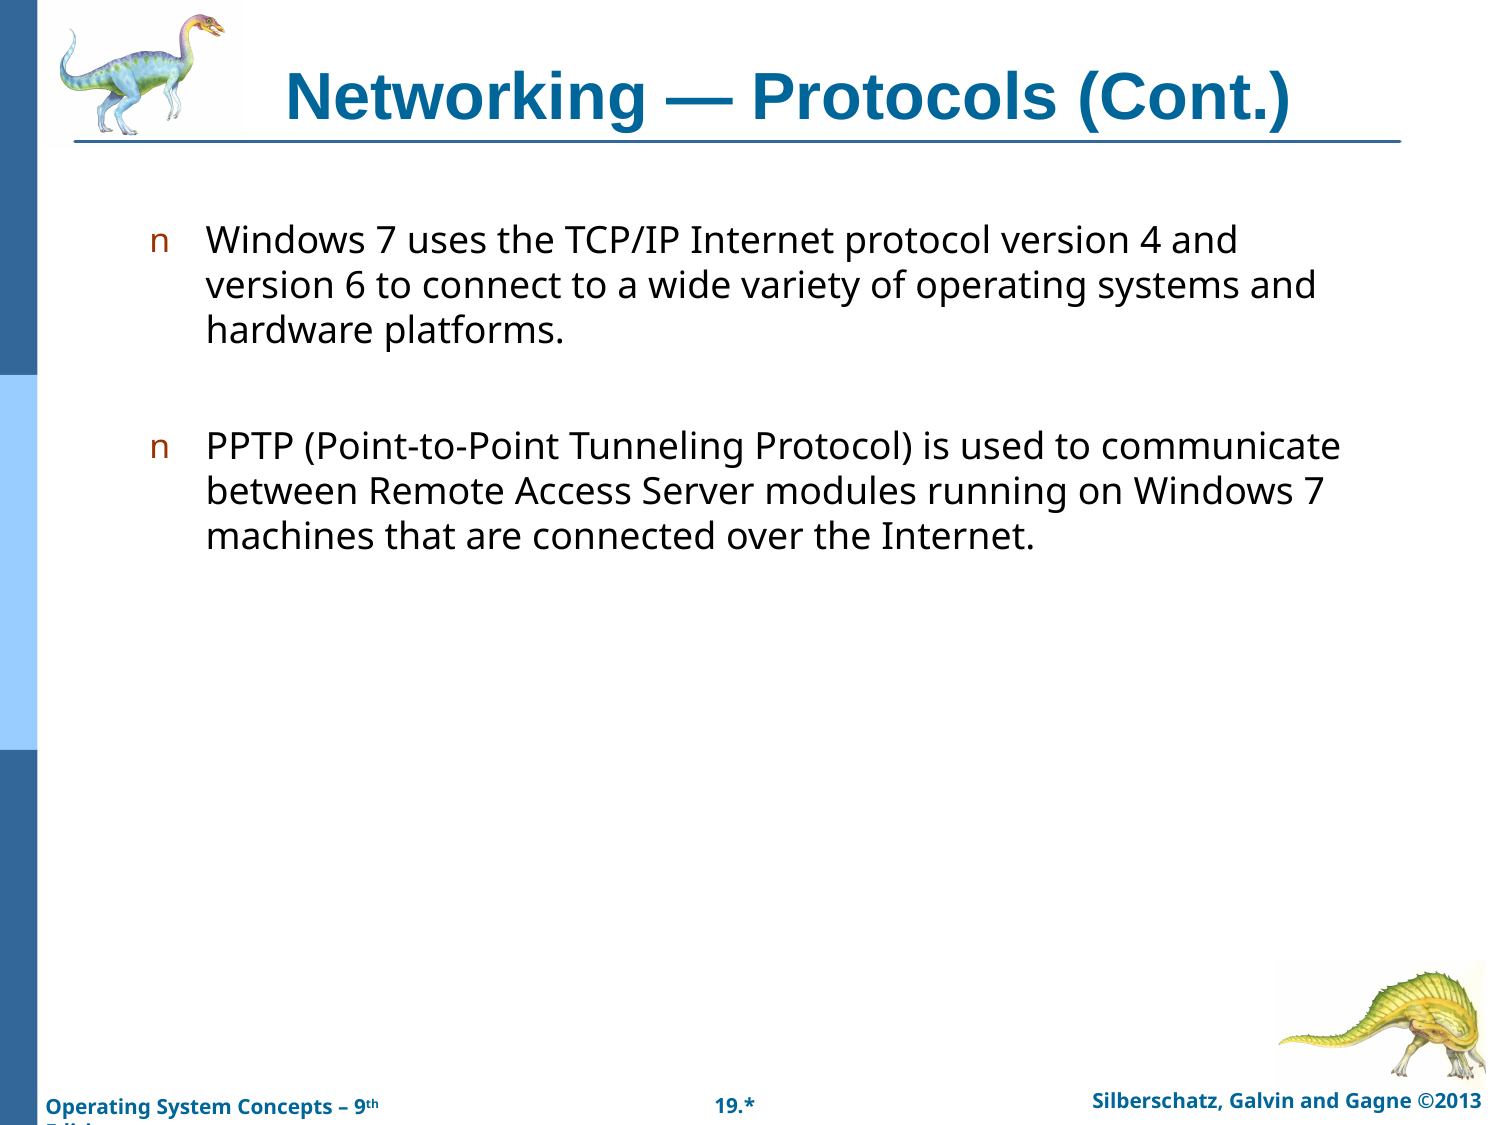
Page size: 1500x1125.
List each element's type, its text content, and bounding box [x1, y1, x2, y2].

picture [1275, 959, 1486, 1090]
list Windows 7 uses the TCP/IP Internet protocol version 4 and version 6 to connect to a wide variety of operating systems and hardware platforms. PPTP (Point-to-Point Tunneling Protocol) is used to communicate between Remote Access Server modules running on Windows 7 machines that are connected over the Internet. [134, 208, 1374, 1009]
title Networking — Protocols (Cont.) [153, 45, 1425, 141]
picture [46, 0, 243, 149]
